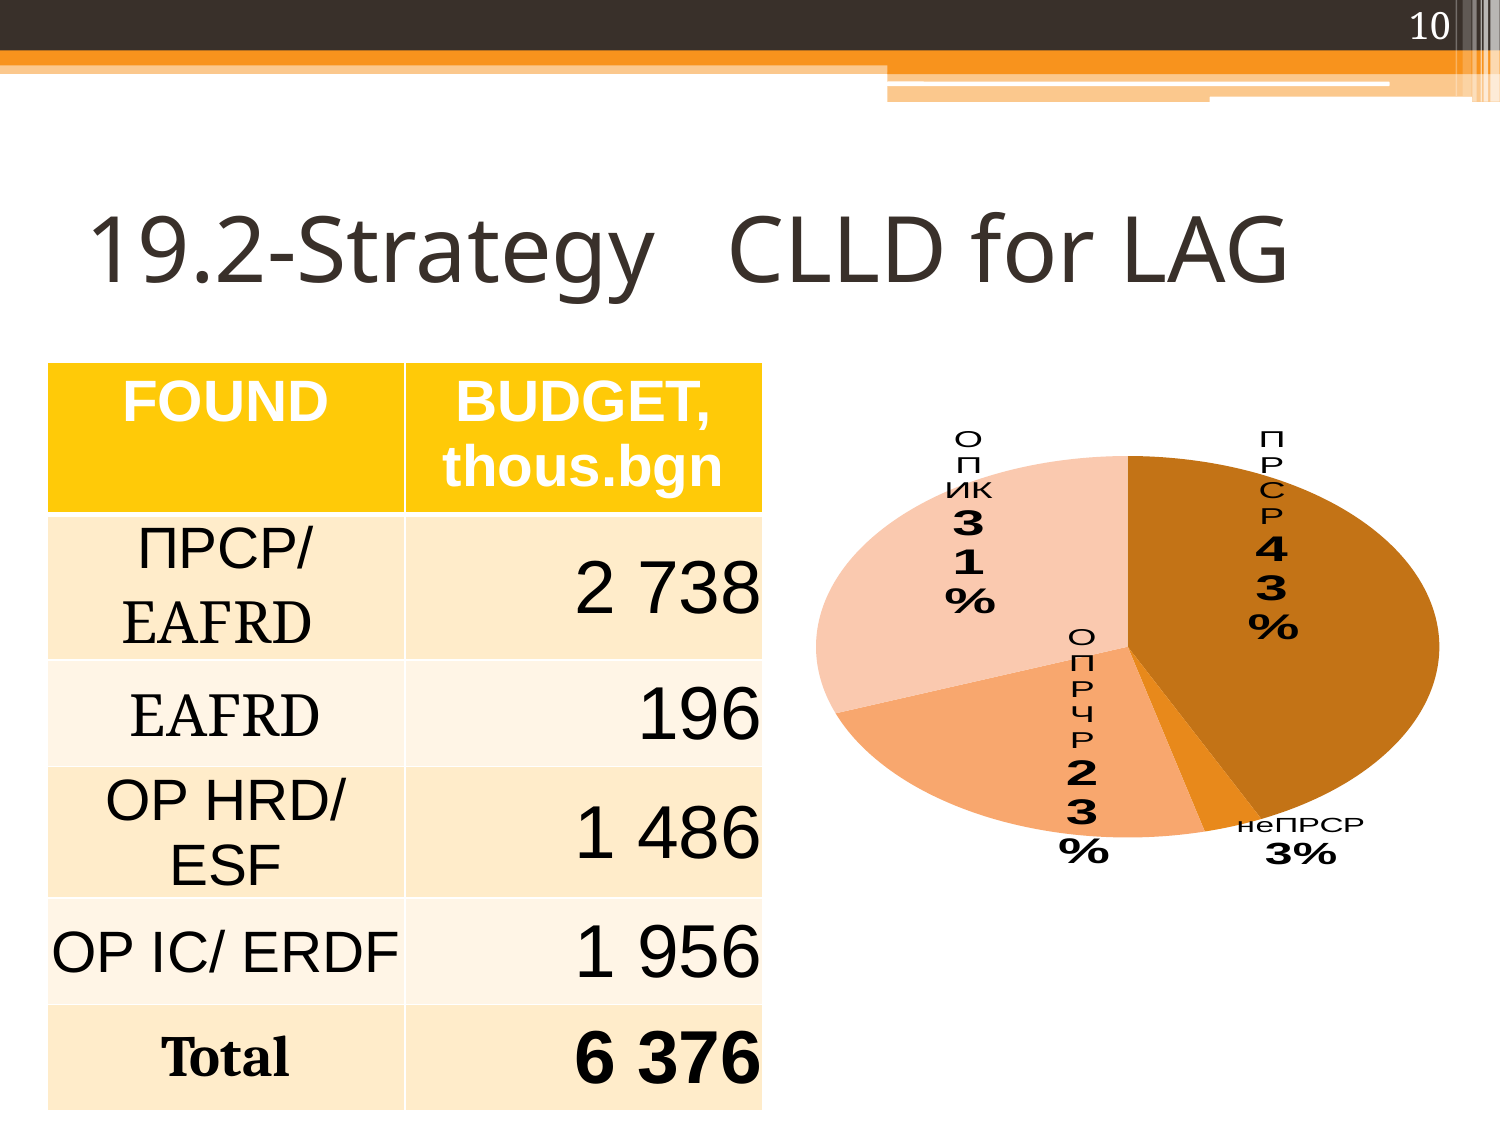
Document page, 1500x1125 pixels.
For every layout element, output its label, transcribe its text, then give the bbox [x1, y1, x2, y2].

title 19.2-Strategy CLLD for LAG [70, 152, 1421, 340]
table_header FOUND [48, 363, 404, 512]
table_cell Total [48, 1005, 404, 1110]
table_cell ПРСР/ EAFRD [48, 517, 404, 659]
table_cell 2 738 [406, 517, 757, 659]
table_cell 196 [406, 661, 757, 766]
table_cell 1 486 [406, 767, 757, 897]
table_cell 6 376 [406, 1005, 762, 1110]
table_cell 1 956 [406, 899, 757, 1004]
table_cell ОP IC/ ERDF [48, 899, 404, 1004]
table_cell OP HRD/ ESF [48, 767, 404, 897]
chart [762, 339, 1500, 1068]
table_cell EAFRD [48, 661, 404, 766]
slide_number ‹#› [1341, 0, 1466, 61]
table_header BUDGET, thous.bgn [406, 363, 757, 512]
